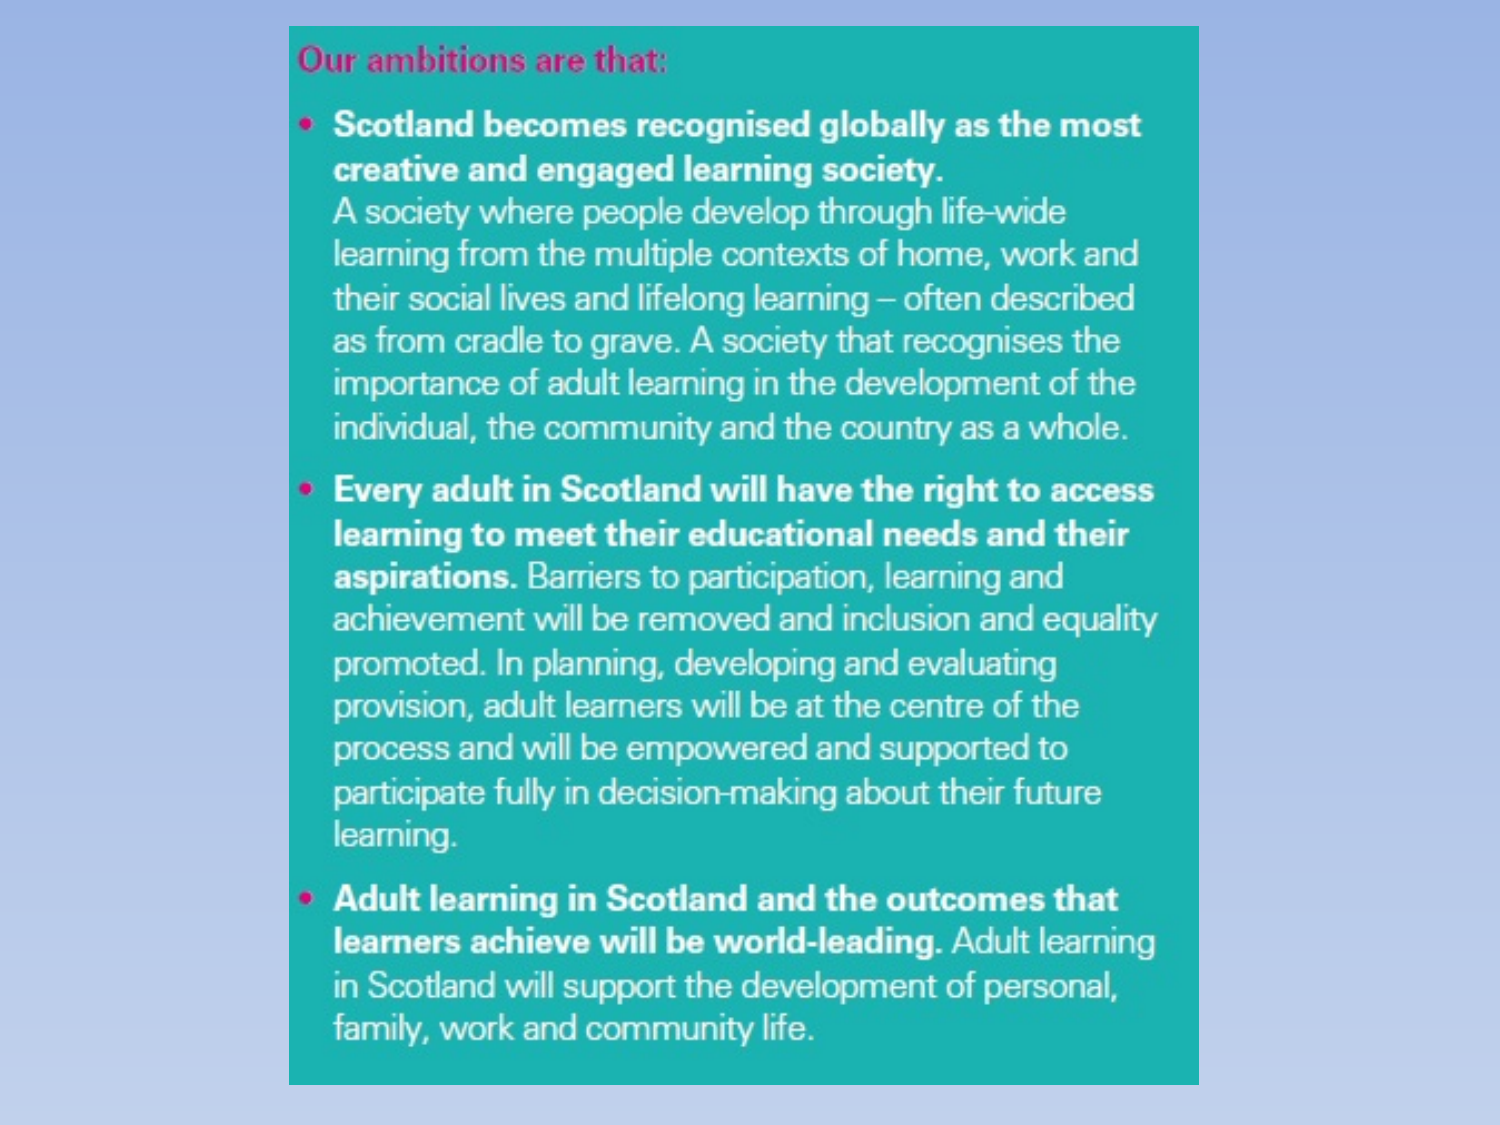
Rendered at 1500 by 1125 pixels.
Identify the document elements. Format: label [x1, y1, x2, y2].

picture [288, 26, 1200, 1086]
